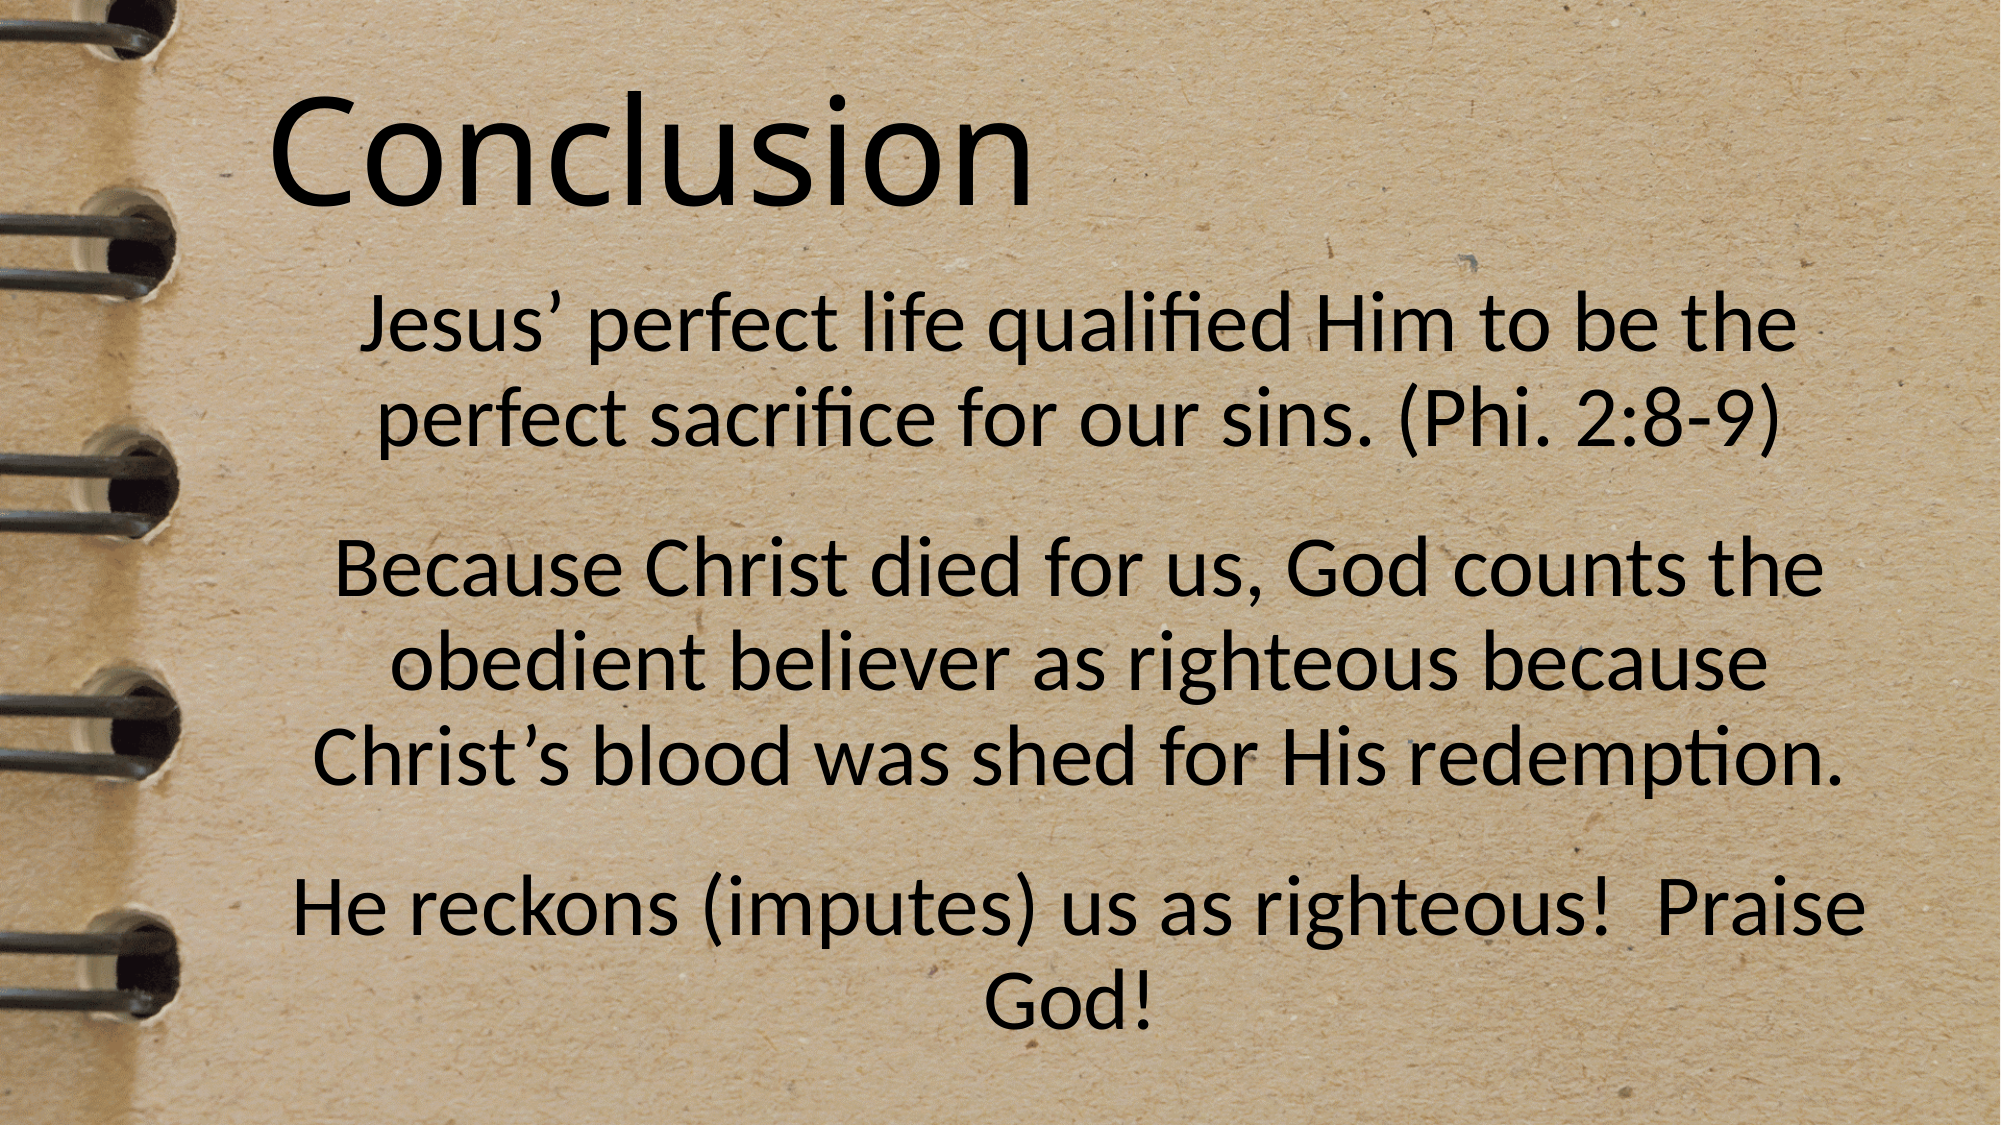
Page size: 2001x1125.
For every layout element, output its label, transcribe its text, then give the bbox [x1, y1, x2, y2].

title Conclusion [249, 68, 1750, 269]
subtitle Jesus’ perfect life qualified Him to be the perfect sacrifice for our sins. (Phi. 2:8-9) Because Christ died for us, God counts the obedient believer as righteous because Christ’s blood was shed for His redemption. He reckons (imputes) us as righteous! Praise God! [249, 269, 1912, 1057]
picture [0, 0, 2001, 1125]
